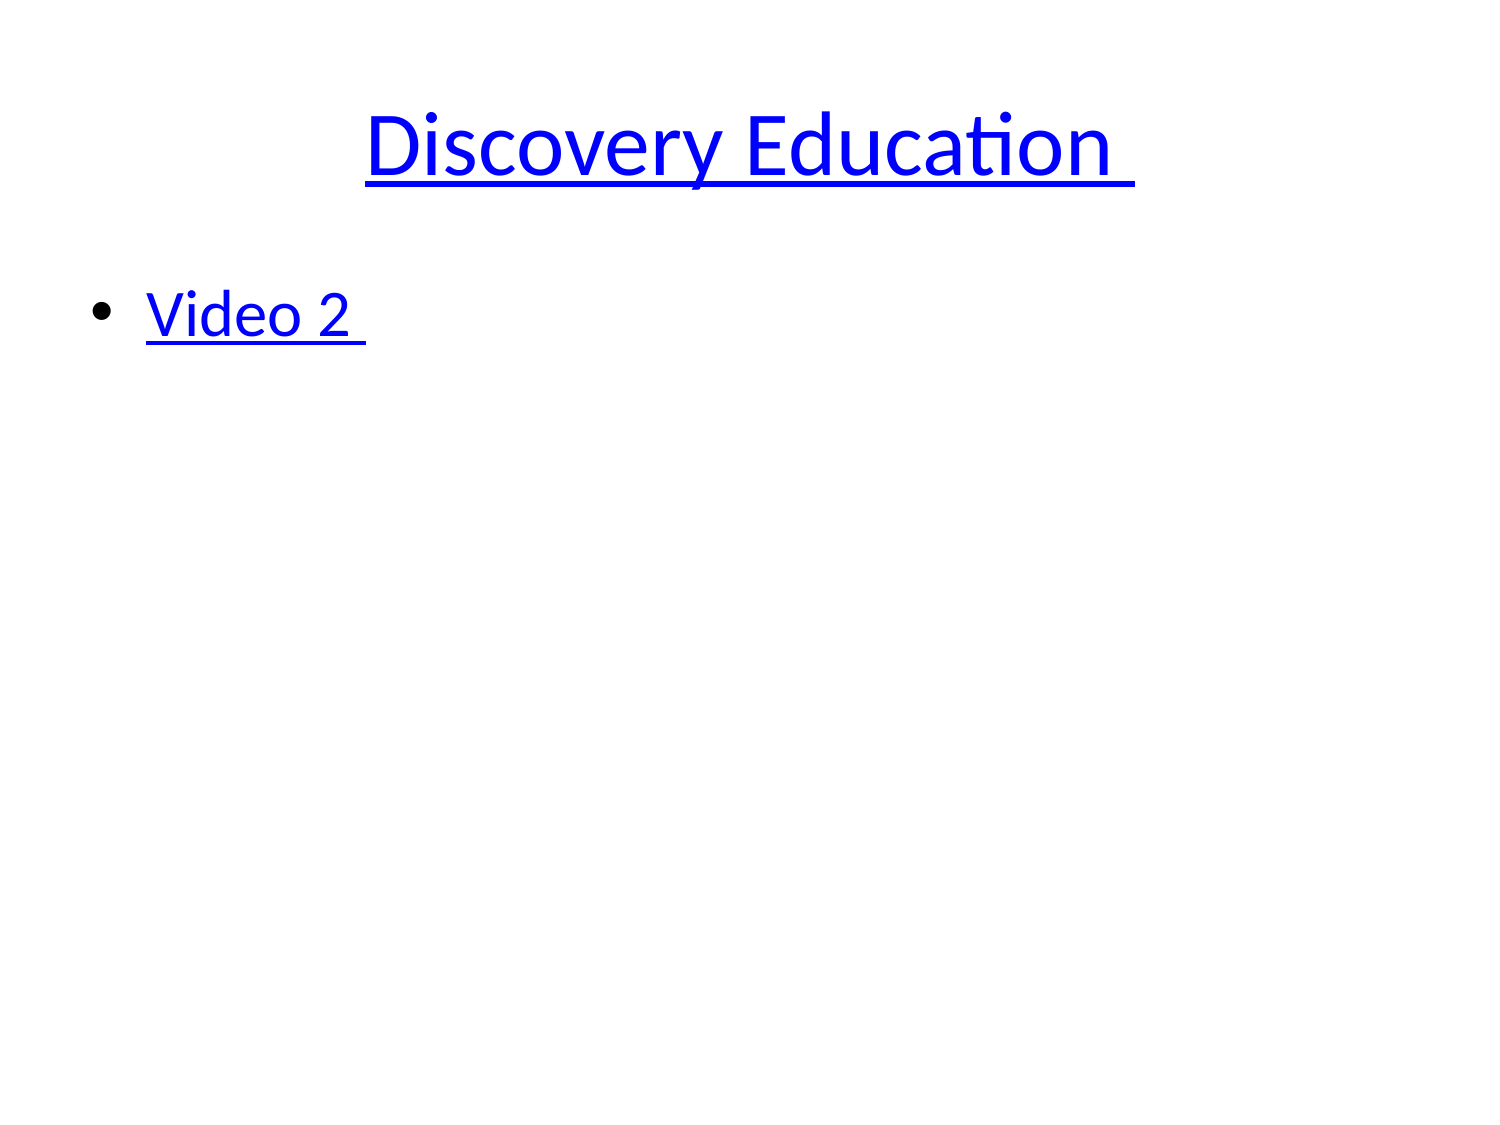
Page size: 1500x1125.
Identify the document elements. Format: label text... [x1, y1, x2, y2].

list Video 2 [75, 262, 1425, 1005]
title Discovery Education [75, 45, 1425, 233]
